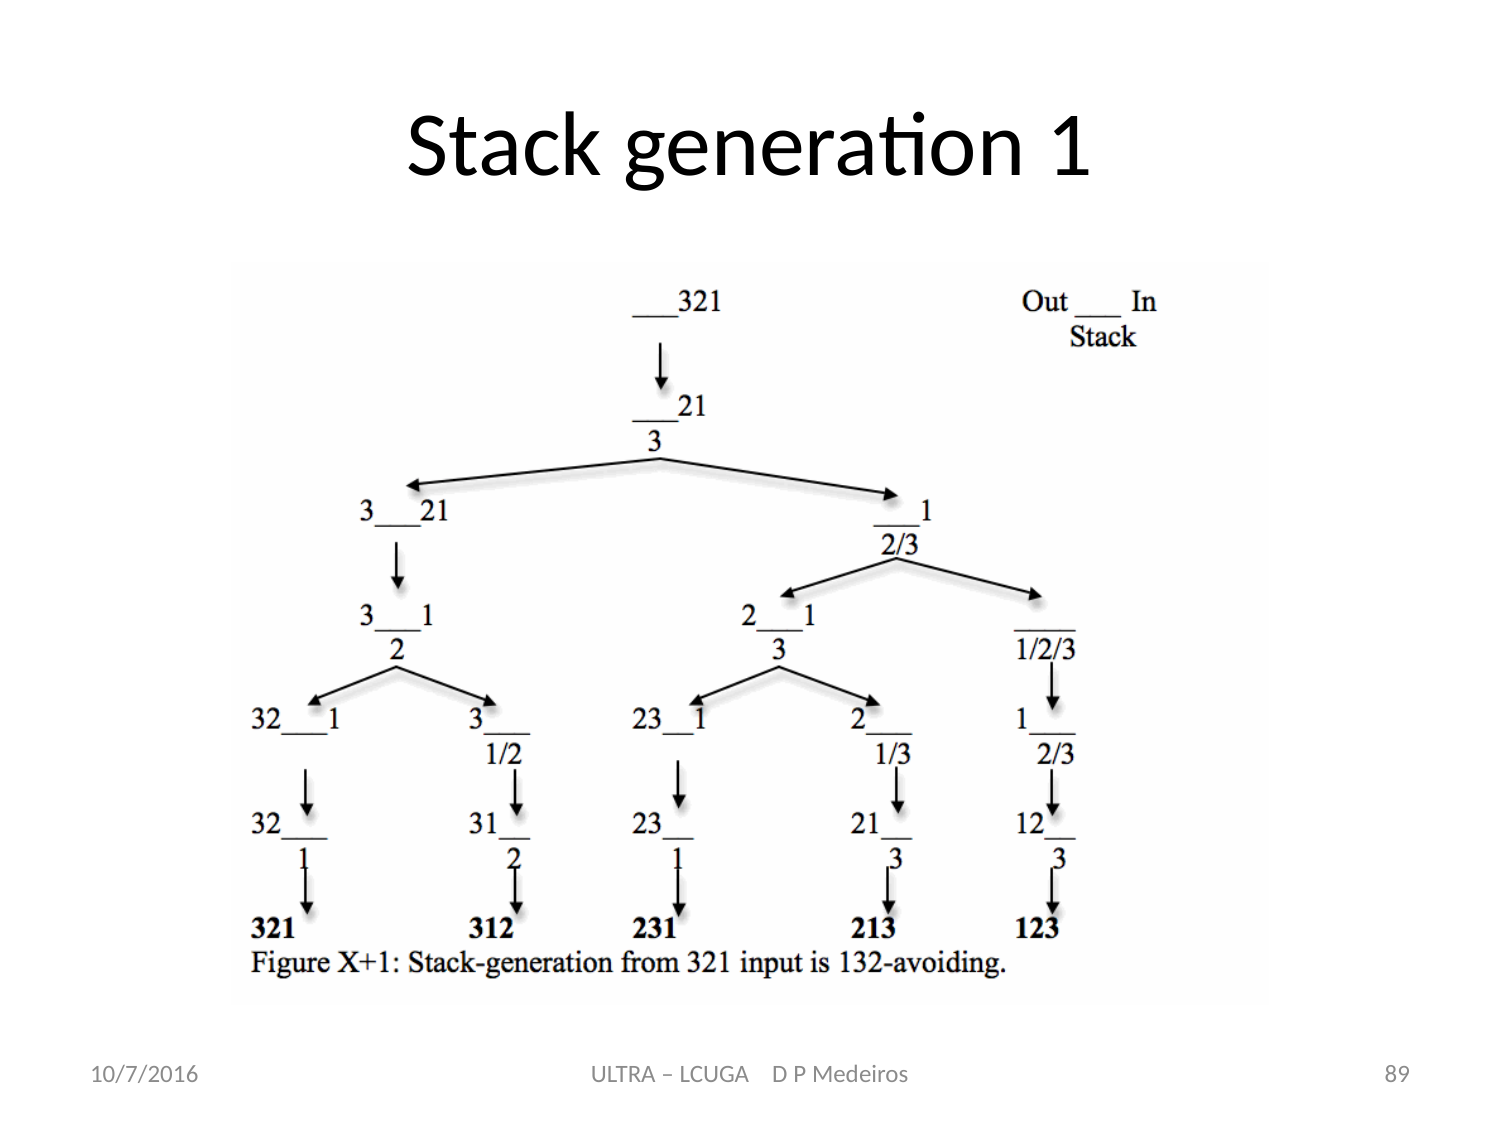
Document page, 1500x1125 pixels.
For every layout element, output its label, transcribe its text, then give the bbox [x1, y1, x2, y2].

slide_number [75, 1042, 425, 1103]
footer ULTRA – LCUGA D P Medeiros [512, 1042, 988, 1103]
title Stack generation 1 [75, 45, 1425, 233]
slide_number 89 [1074, 1042, 1425, 1103]
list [74, 262, 1426, 1006]
